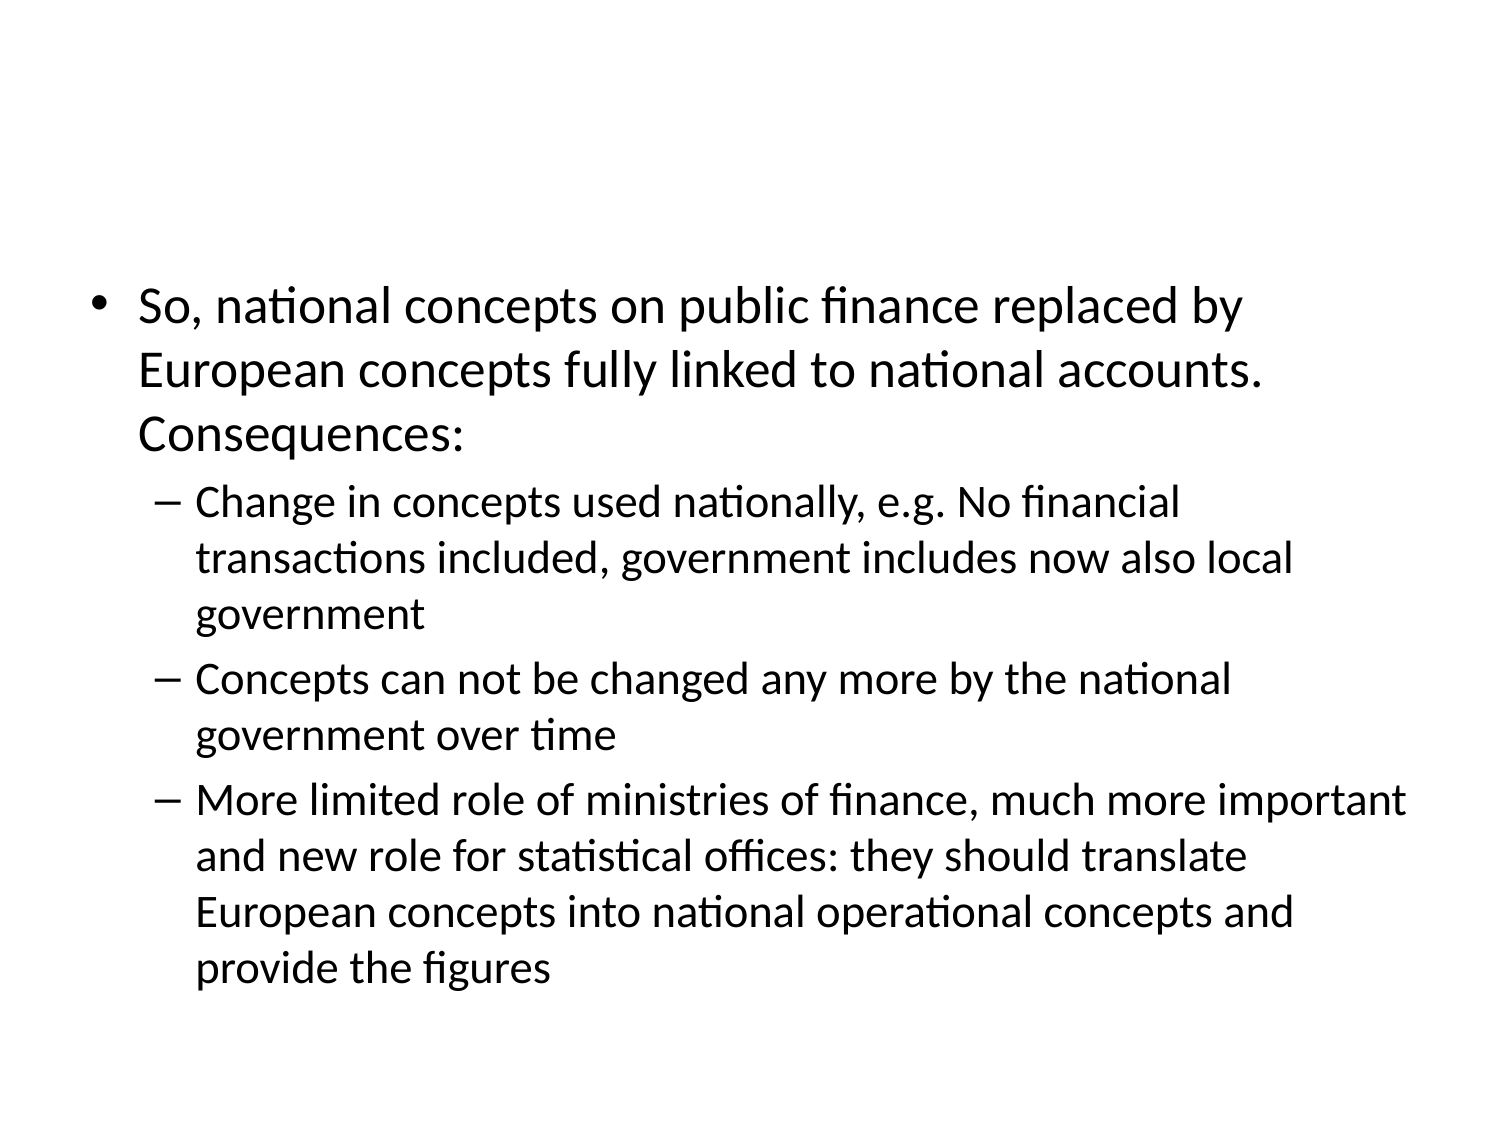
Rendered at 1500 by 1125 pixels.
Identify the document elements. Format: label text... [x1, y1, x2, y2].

list So, national concepts on public finance replaced by European concepts fully linked to national accounts. Consequences: Change in concepts used nationally, e.g. No financial transactions included, government includes now also local government Concepts can not be changed any more by the national government over time More limited role of ministries of finance, much more important and new role for statistical offices: they should translate European concepts into national operational concepts and provide the figures [75, 262, 1425, 1005]
